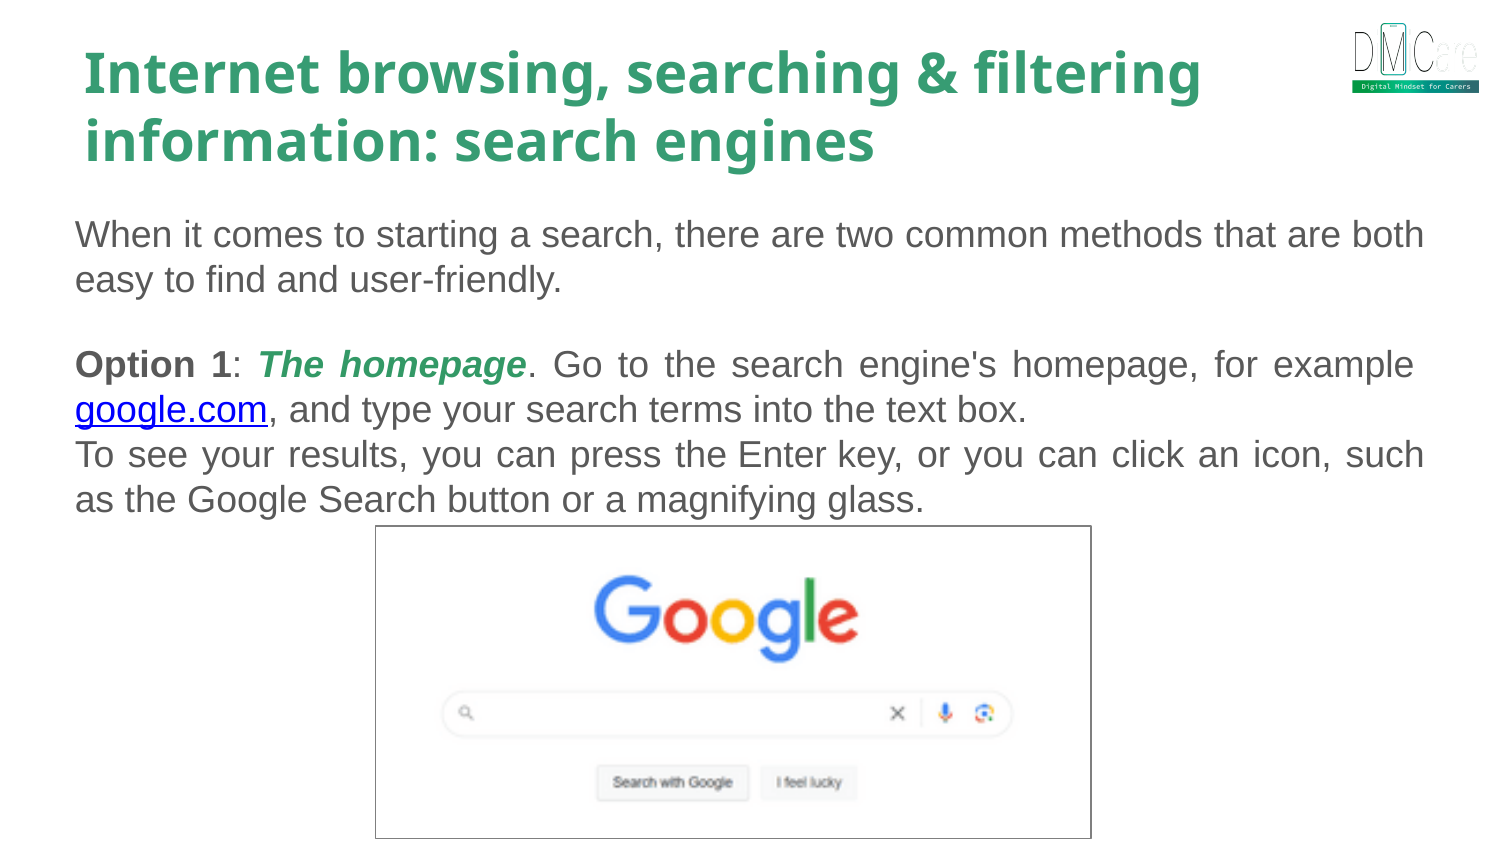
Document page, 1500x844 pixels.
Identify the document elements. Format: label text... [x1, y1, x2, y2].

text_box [0, 122, 1500, 844]
picture [376, 526, 1091, 838]
text_box [1352, 23, 1479, 93]
text_box Internet browsing, searching & filtering information: search engines [84, 37, 1353, 121]
